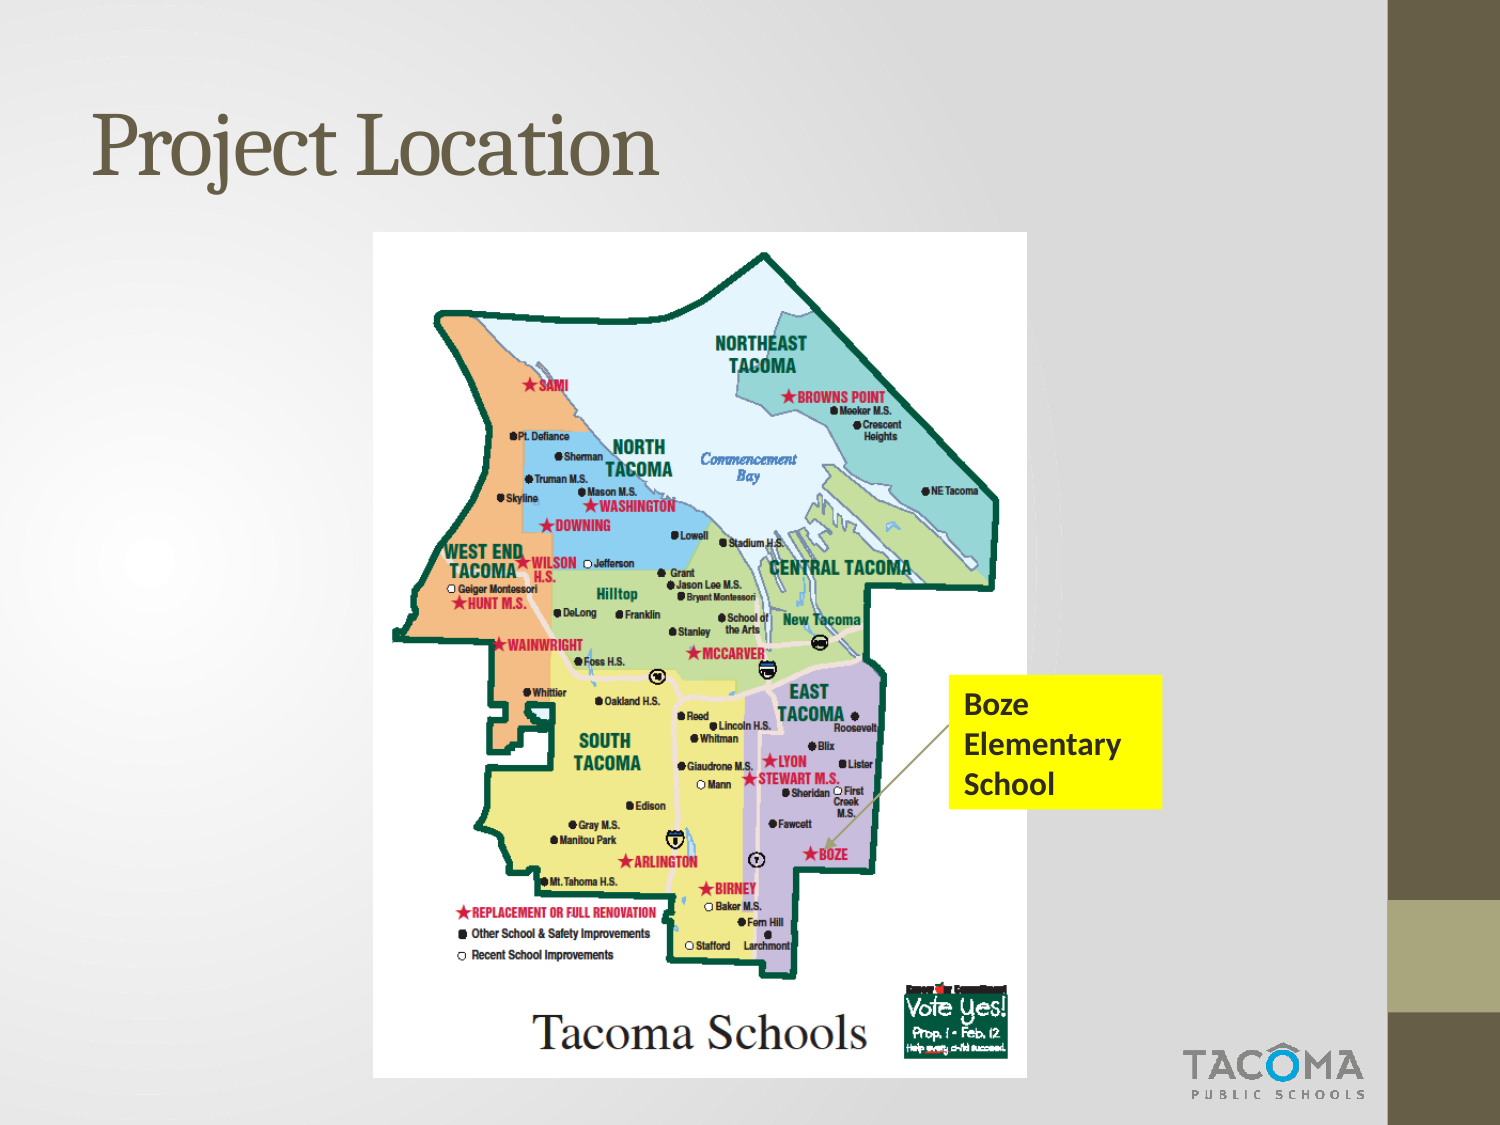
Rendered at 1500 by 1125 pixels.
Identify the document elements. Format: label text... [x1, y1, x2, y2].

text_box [823, 724, 950, 851]
title Project Location [75, 45, 1325, 233]
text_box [373, 231, 1027, 1078]
text_box Boze Elementary School [1038, 674, 1163, 810]
picture [1174, 1036, 1372, 1106]
